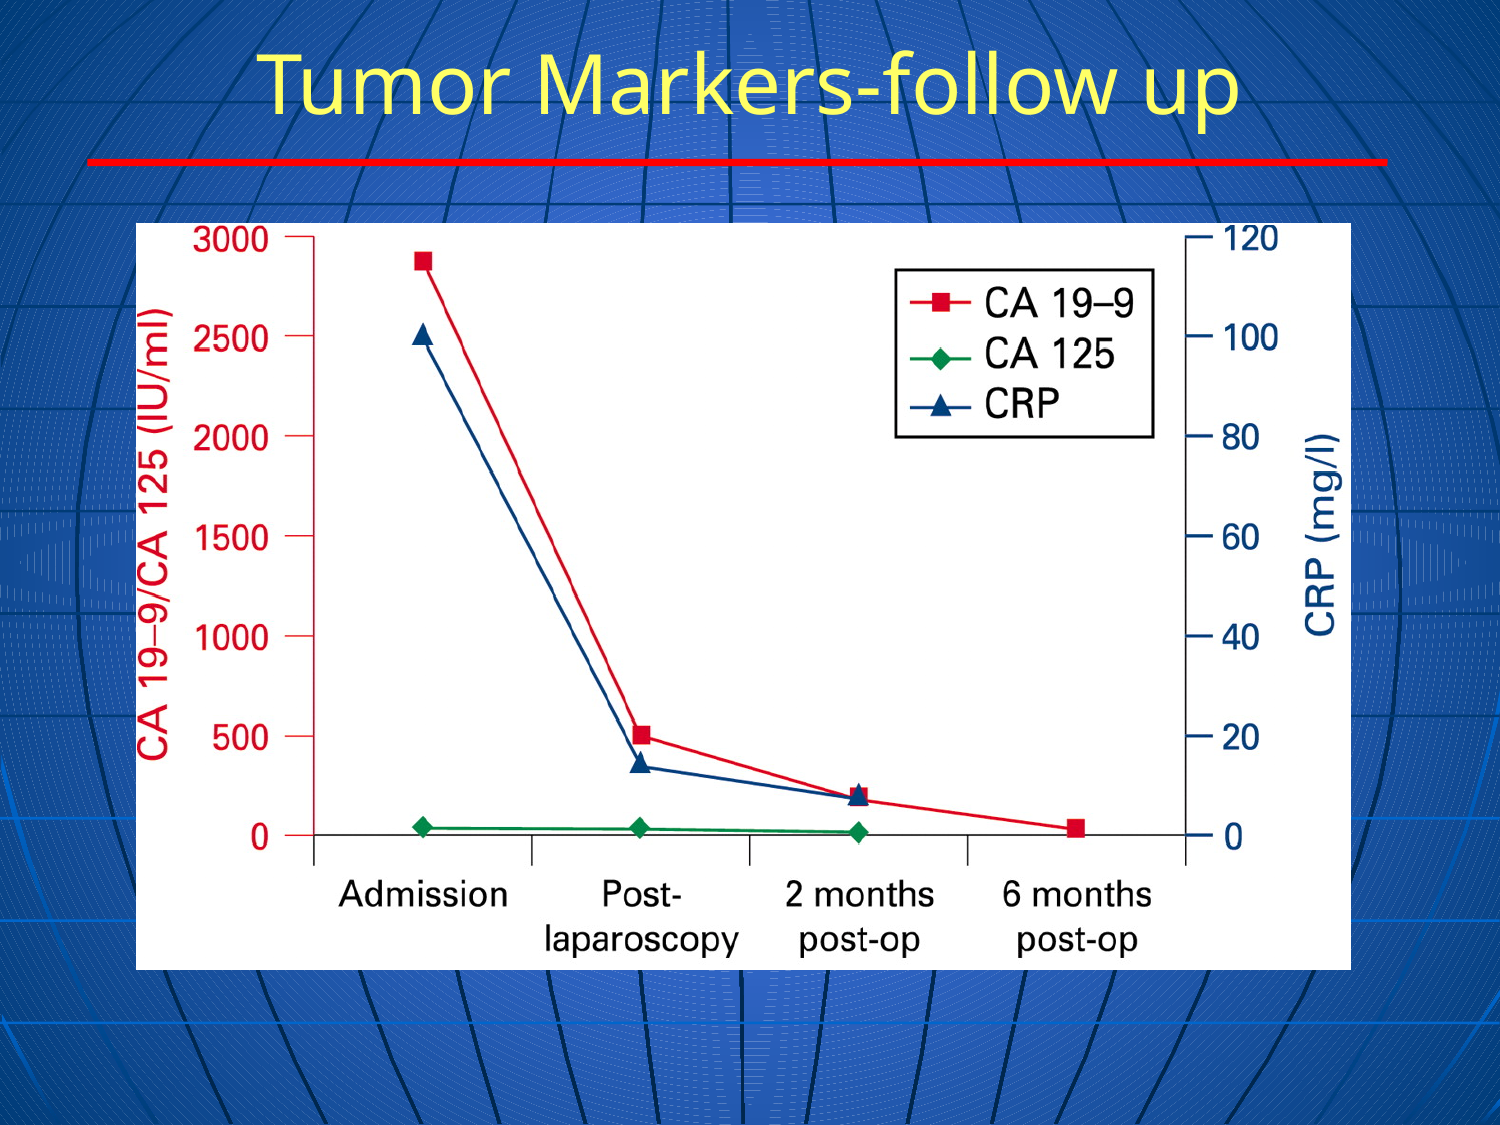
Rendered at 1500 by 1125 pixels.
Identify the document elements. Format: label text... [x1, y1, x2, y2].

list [137, 224, 1350, 969]
title Tumor Markers-follow up [74, 0, 1426, 176]
